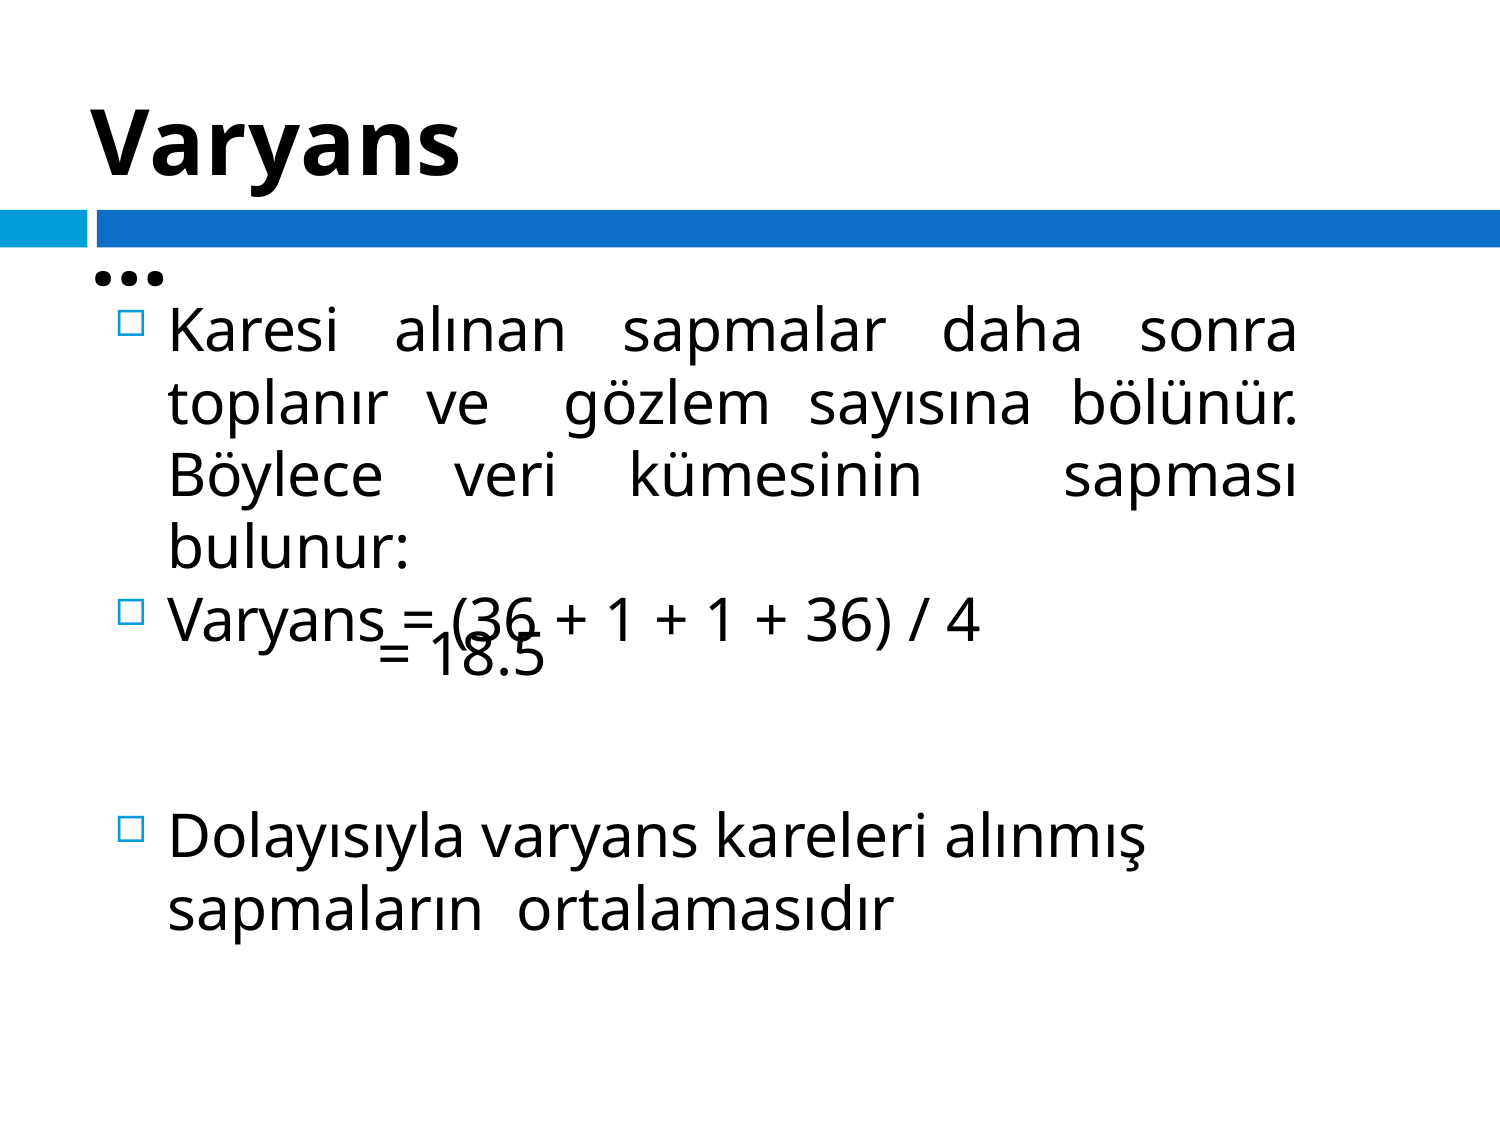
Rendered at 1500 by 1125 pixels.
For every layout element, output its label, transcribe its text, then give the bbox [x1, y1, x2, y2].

text_box = 18.5 [374, 613, 550, 688]
text_box Dolayısıyla varyans kareleri alınmış sapmaların ortalamasıdır [112, 795, 1303, 943]
text_box Karesi alınan sapmalar daha sonra toplanır ve gözlem sayısına bölünür. Böylece veri kümesinin sapması bulunur: Varyans = (36 + 1 + 1 + 36) / 4 [112, 214, 1301, 654]
title Varyans… [87, 81, 503, 304]
